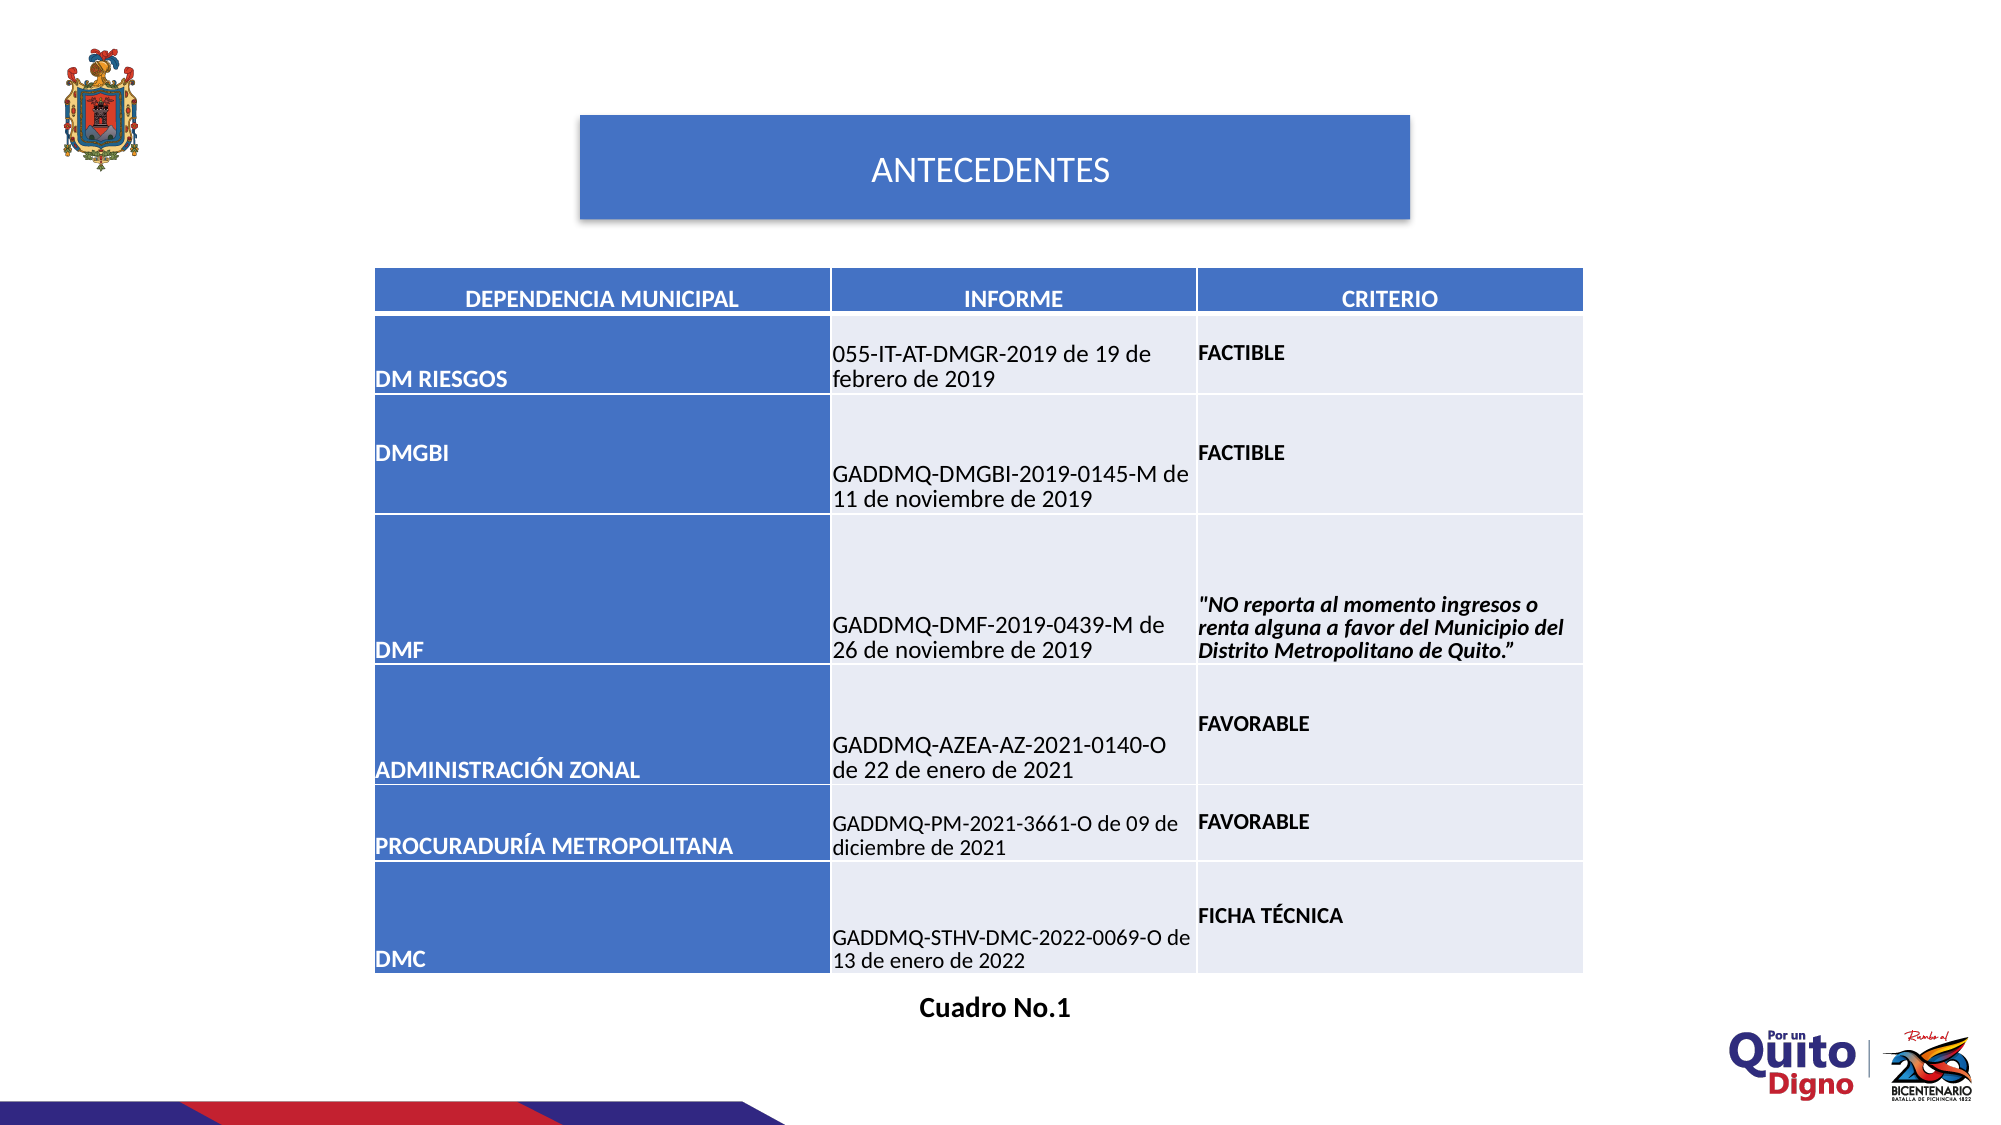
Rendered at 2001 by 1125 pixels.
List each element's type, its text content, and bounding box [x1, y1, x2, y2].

table_cell FAVORABLE [1198, 665, 1583, 784]
table_header DEPENDENCIA MUNICIPAL [375, 268, 830, 311]
table_header CRITERIO [1198, 268, 1583, 311]
table_header INFORME [832, 268, 1196, 311]
table_cell FICHA TÉCNICA [1198, 862, 1583, 973]
table_cell FACTIBLE [1198, 395, 1583, 513]
table_cell PROCURADURÍA METROPOLITANA [375, 785, 830, 860]
table_cell GADDMQ-AZEA-AZ-2021-0140-O de 22 de enero de 2021 [832, 665, 1196, 784]
table_cell GADDMQ-PM-2021-3661-O de 09 de diciembre de 2021 [832, 785, 1196, 860]
table_cell DMGBI [375, 395, 830, 513]
table_cell GADDMQ-DMF-2019-0439-M de 26 de noviembre de 2019 [832, 515, 1196, 663]
table_cell ADMINISTRACIÓN ZONAL [375, 665, 830, 784]
table_cell DMF [375, 515, 830, 663]
picture [0, 0, 2001, 1125]
table_cell 055-IT-AT-DMGR-2019 de 19 de febrero de 2019 [832, 316, 1196, 393]
table_cell DM RIESGOS [375, 316, 830, 393]
table_cell FAVORABLE [1198, 785, 1583, 860]
table_cell GADDMQ-DMGBI-2019-0145-M de 11 de noviembre de 2019 [832, 395, 1196, 513]
table_cell DMC [375, 862, 830, 973]
table_cell GADDMQ-STHV-DMC-2022-0069-O de 13 de enero de 2022 [832, 862, 1196, 973]
text_box Cuadro No.1 [904, 980, 1086, 1031]
table_cell "NO reporta al momento ingresos o renta alguna a favor del Municipio del Distrito Metropolitano de Quito.” [1198, 515, 1583, 663]
text_box ANTECEDENTES [579, 114, 1411, 220]
table_cell FACTIBLE [1198, 316, 1583, 393]
